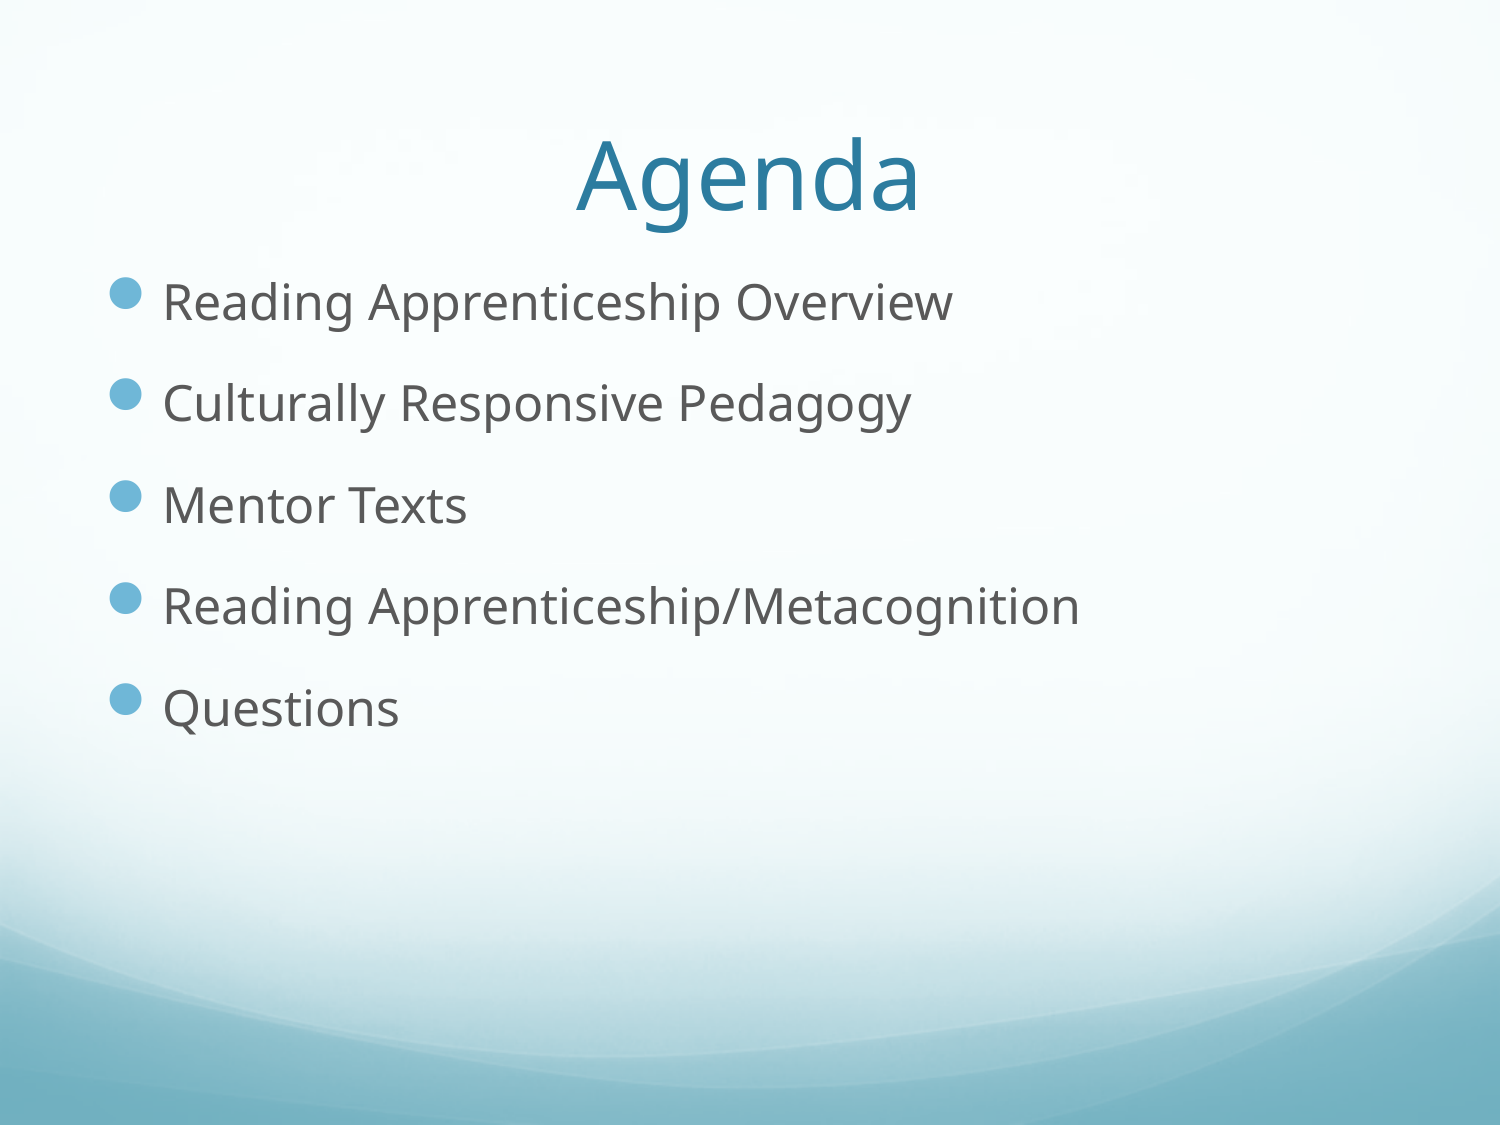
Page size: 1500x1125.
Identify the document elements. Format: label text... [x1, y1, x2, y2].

list Reading Apprenticeship Overview Culturally Responsive Pedagogy Mentor Texts Reading Apprenticeship/Metacognition Questions [90, 262, 1410, 975]
title Agenda [90, 17, 1410, 237]
